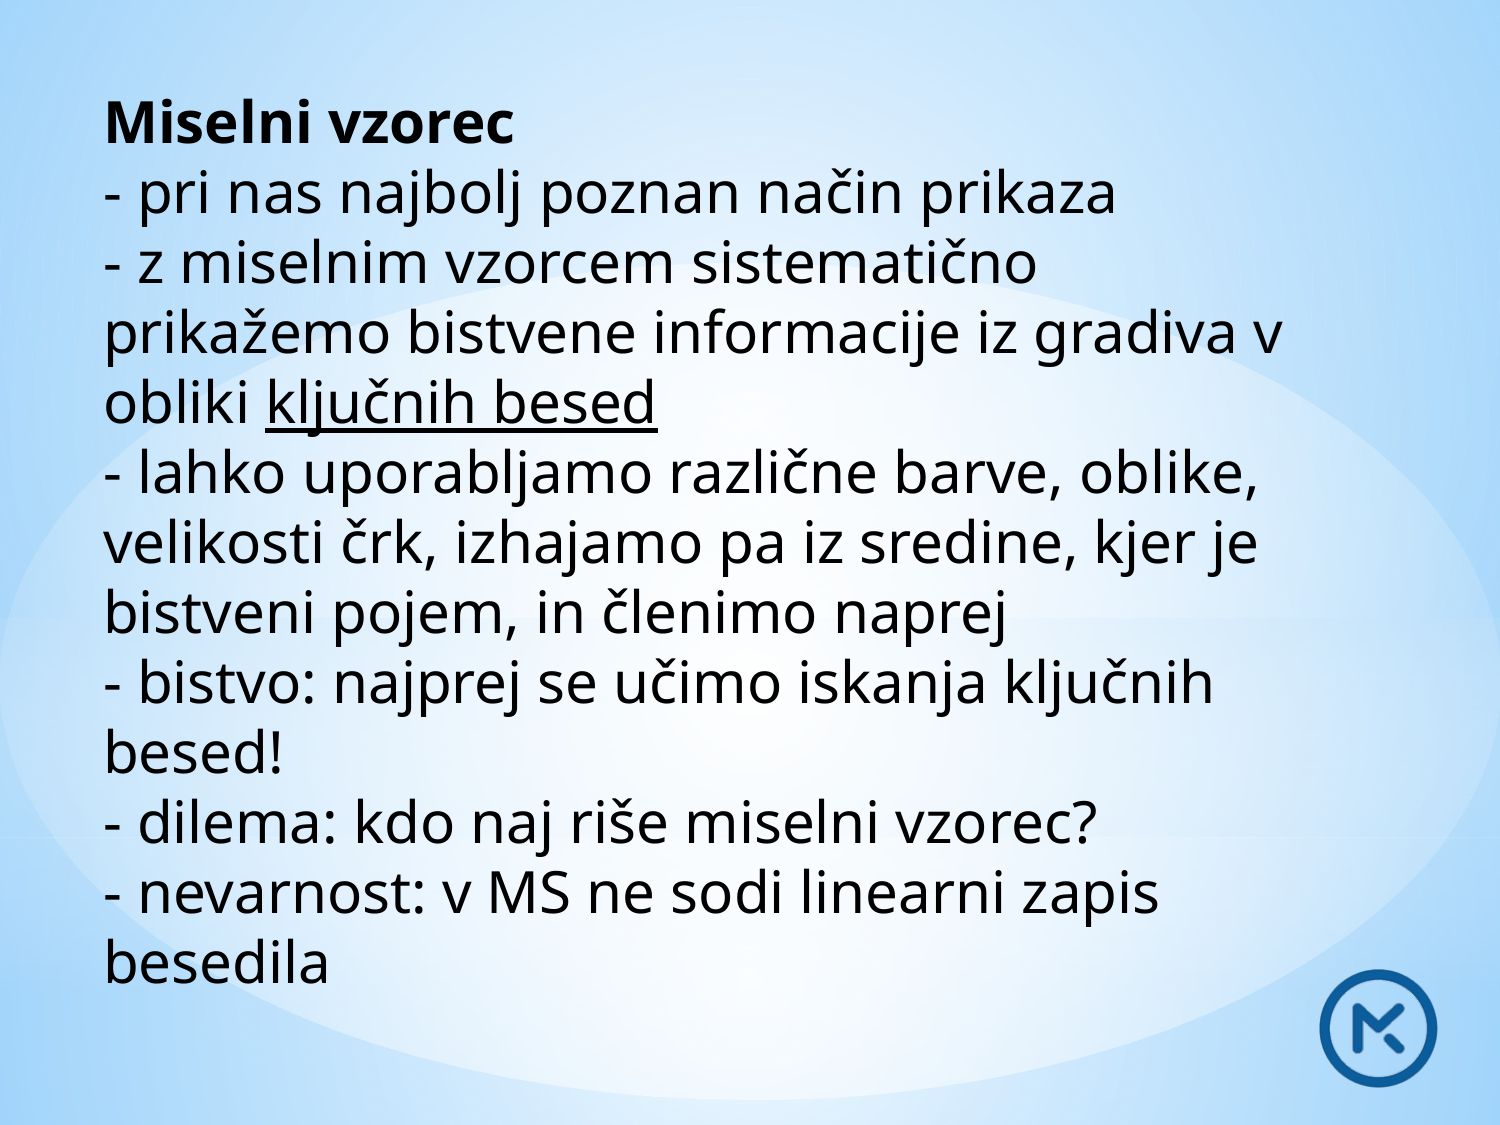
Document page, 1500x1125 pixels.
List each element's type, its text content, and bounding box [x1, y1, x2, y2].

picture [1318, 963, 1440, 1092]
text_box Miselni vzorec - pri nas najbolj poznan način prikaza - z miselnim vzorcem sistematično prikažemo bistvene informacije iz gradiva v obliki ključnih besed - lahko uporabljamo različne barve, oblike, velikosti črk, izhajamo pa iz sredine, kjer je bistveni pojem, in členimo naprej - bistvo: najprej se učimo iskanja ključnih besed! - dilema: kdo naj riše miselni vzorec? - nevarnost: v MS ne sodi linearni zapis besedila [88, 78, 1319, 1003]
